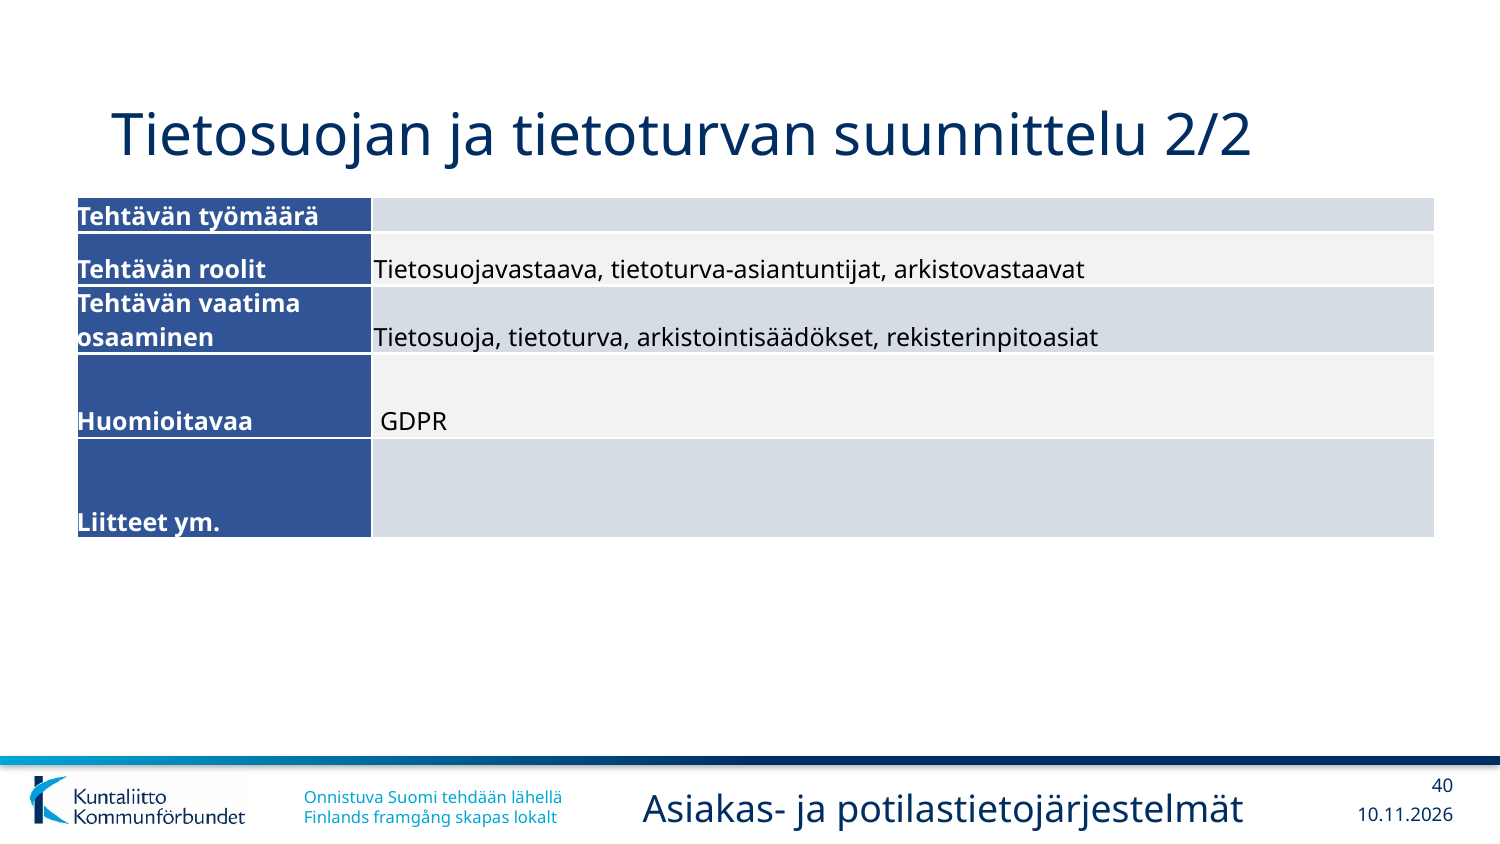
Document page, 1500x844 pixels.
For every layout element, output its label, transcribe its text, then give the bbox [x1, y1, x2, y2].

table_cell Liitteet ym. [78, 439, 371, 537]
text_box Asiakas- ja potilastietojärjestelmät [627, 778, 1260, 838]
title Tietosuojan ja tietoturvan suunnittelu 2/2 [111, 33, 1388, 175]
table_cell Tehtävän vaatima osaaminen [78, 287, 371, 352]
slide_number 40 [1389, 770, 1454, 803]
picture [29, 773, 246, 825]
table_cell Tietosuoja, tietoturva, arkistointisäädökset, rekisterinpitoasiat [373, 287, 1434, 352]
table_cell Tehtävän roolit [78, 234, 371, 284]
table_cell [373, 439, 1434, 537]
table_cell GDPR [373, 355, 1434, 437]
table_cell Tietosuojavastaava, tietoturva-asiantuntijat, arkistovastaavat [373, 234, 1434, 284]
table_cell Huomioitavaa [78, 355, 371, 437]
table_header [373, 198, 1434, 231]
table_header Tehtävän työmäärä [78, 198, 371, 231]
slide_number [1305, 798, 1454, 832]
